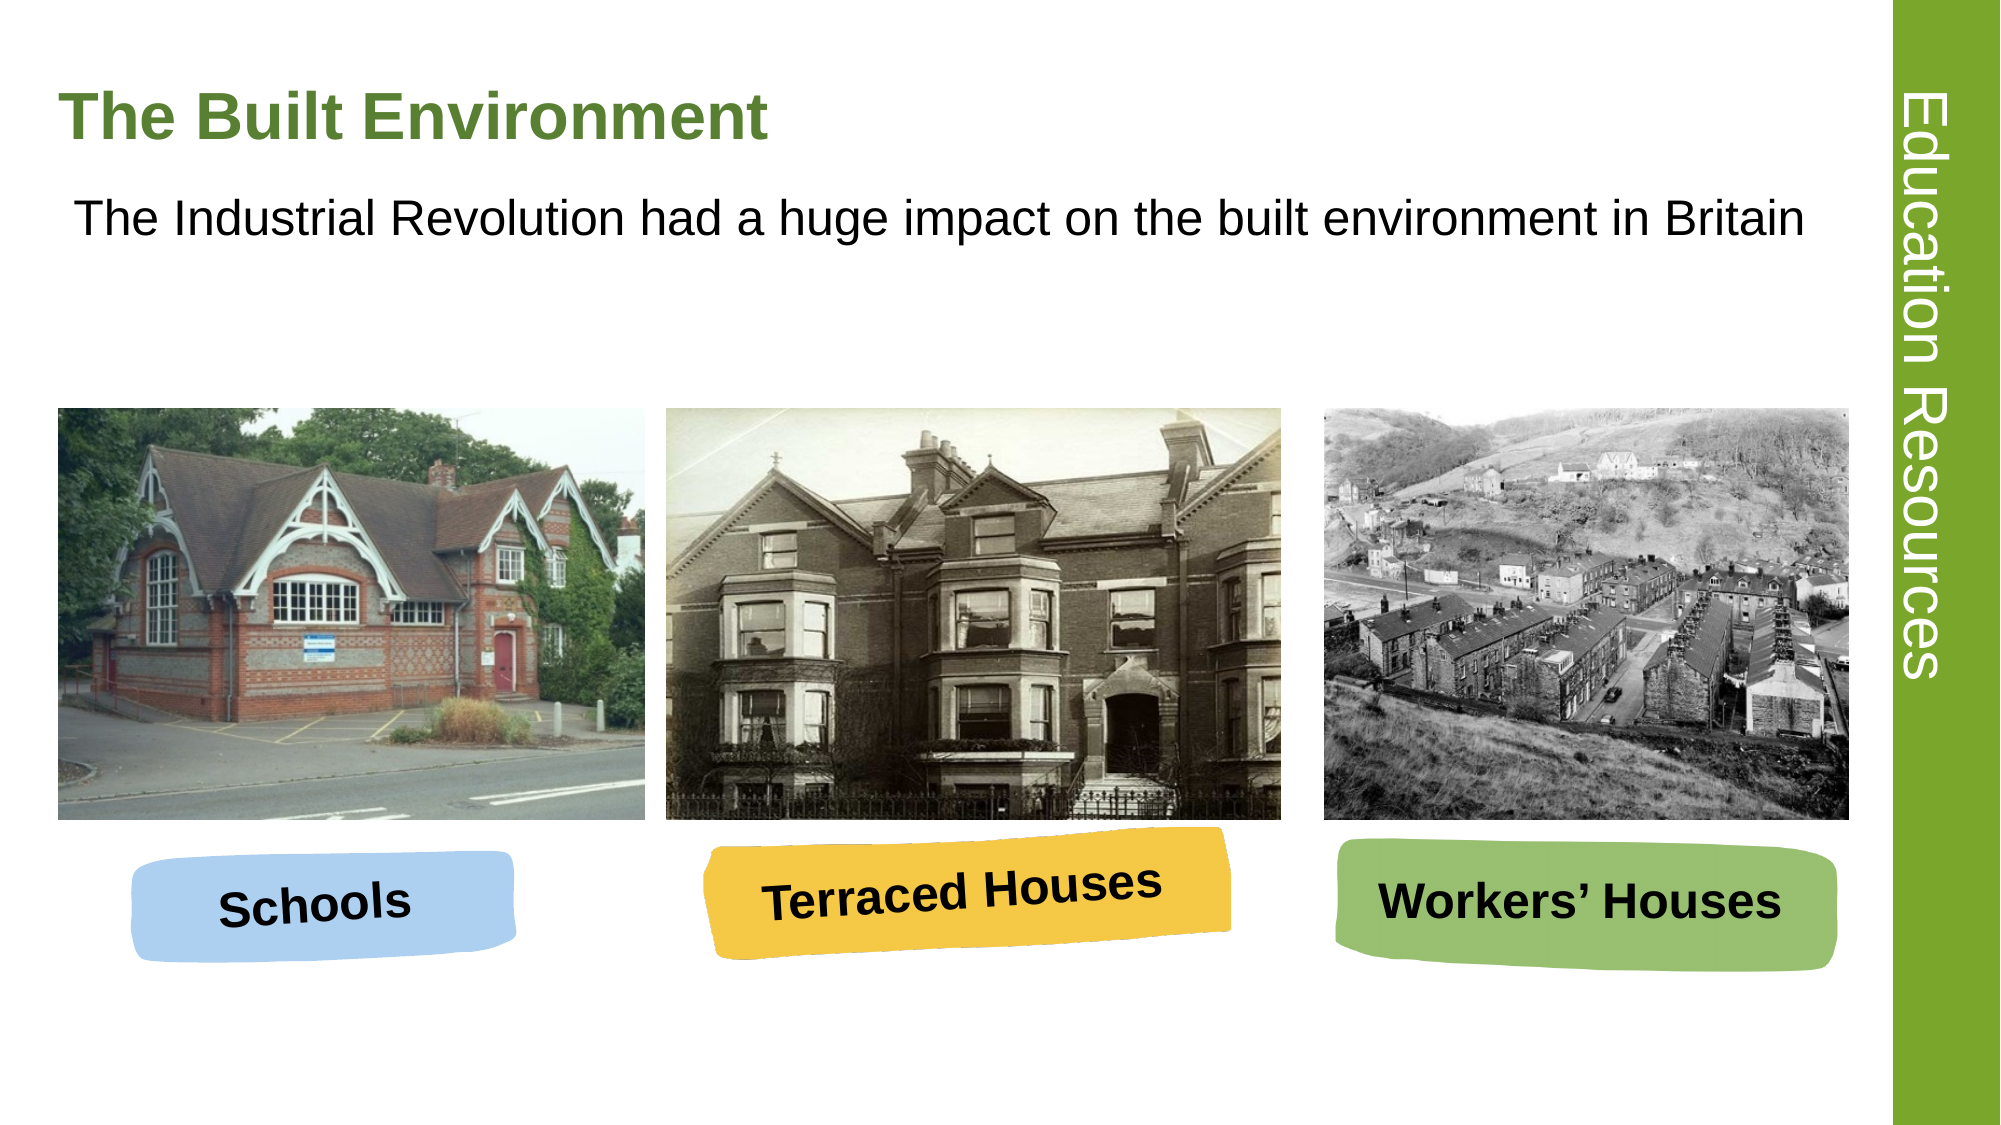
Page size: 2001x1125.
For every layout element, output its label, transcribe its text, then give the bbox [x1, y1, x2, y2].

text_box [1334, 838, 1838, 972]
text_box The Industrial Revolution had a huge impact on the built environment in Britain [58, 178, 1856, 254]
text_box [130, 850, 517, 963]
picture [58, 408, 645, 821]
picture [666, 408, 1281, 821]
picture [1324, 408, 1849, 821]
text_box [703, 826, 1232, 960]
title The Built Environment 3 [58, 59, 1863, 177]
